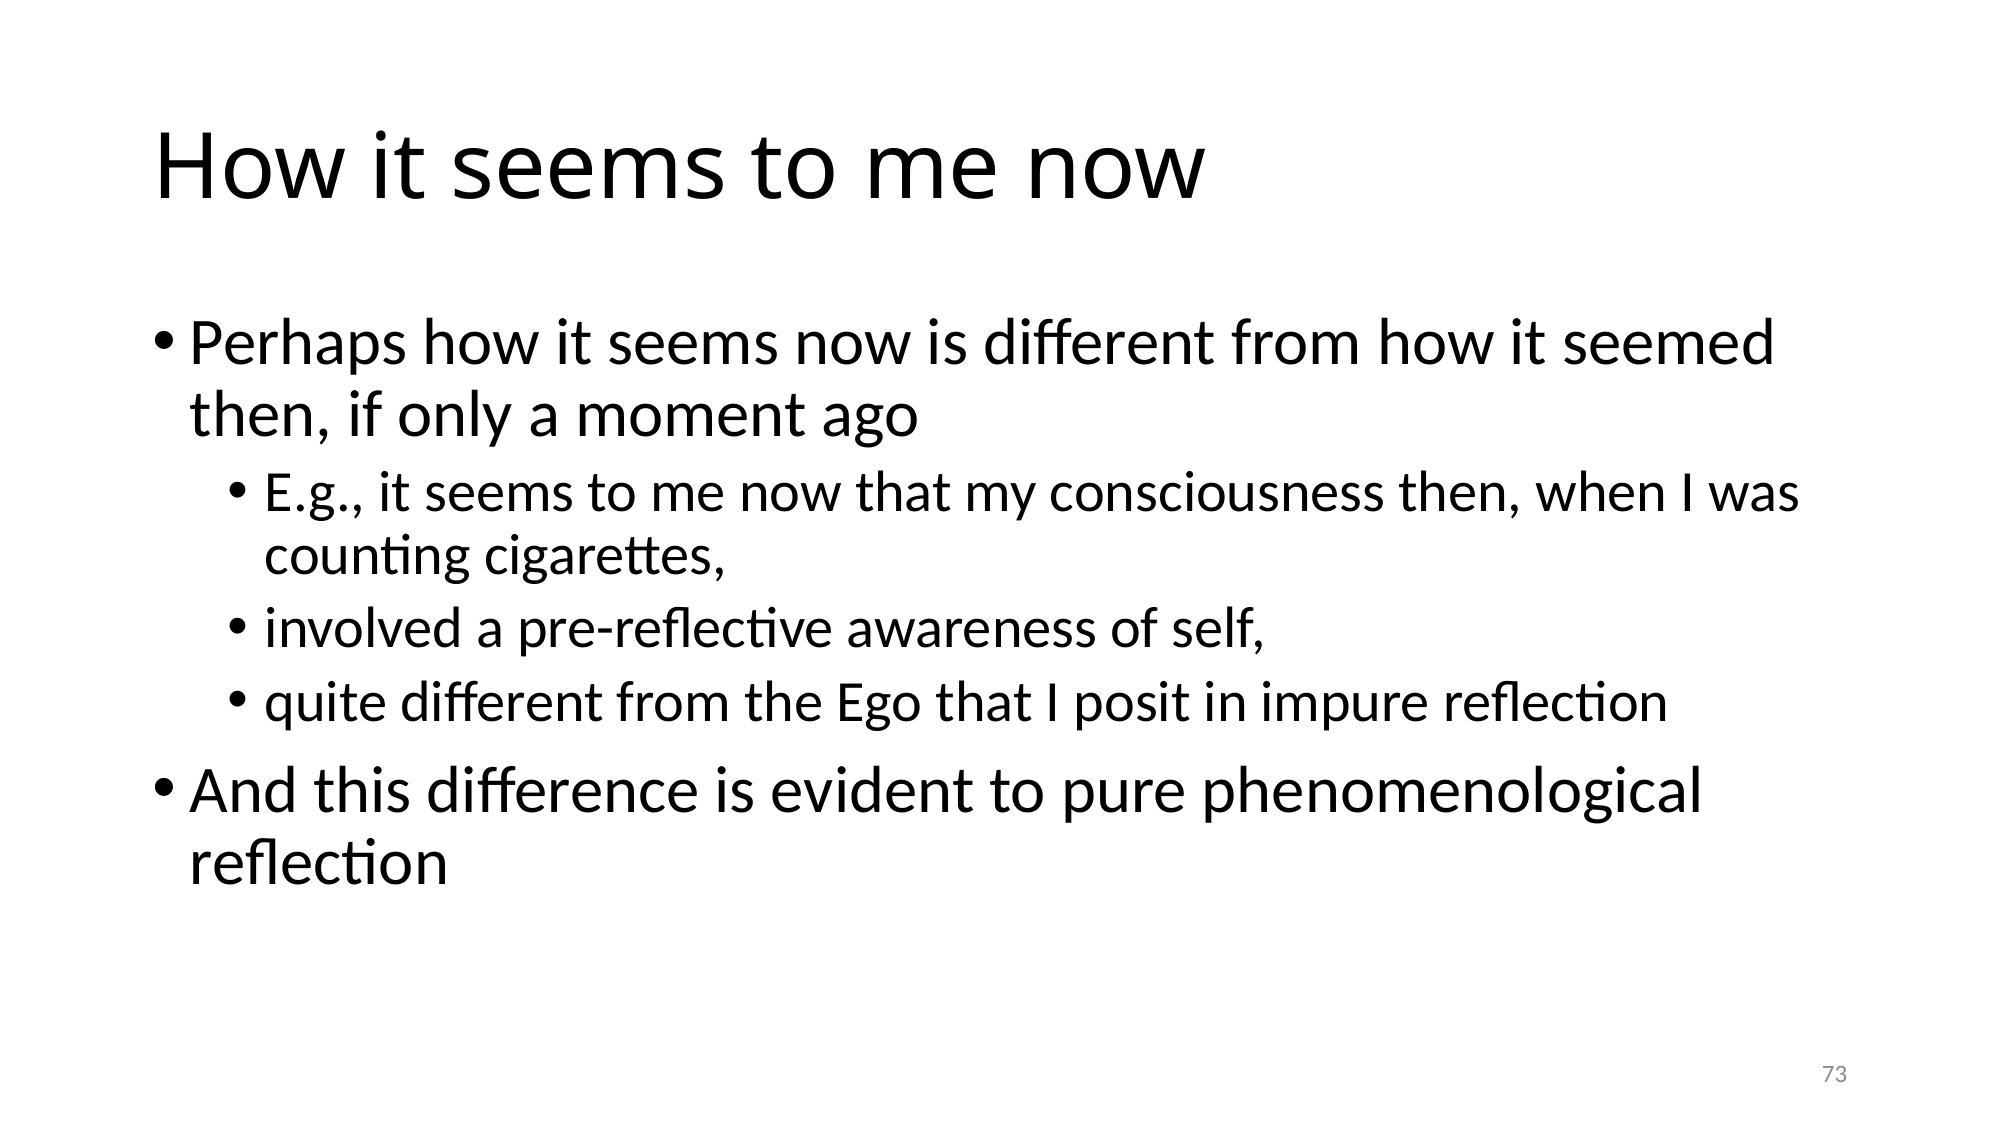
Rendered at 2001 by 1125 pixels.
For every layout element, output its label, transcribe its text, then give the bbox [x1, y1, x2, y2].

title How it seems to me now [137, 59, 1863, 278]
slide_number 73 [1412, 1042, 1863, 1103]
list Perhaps how it seems now is different from how it seemed then, if only a moment ago E.g., it seems to me now that my consciousness then, when I was counting cigarettes, involved a pre-reflective awareness of self, quite different from the Ego that I posit in impure reflection And this difference is evident to pure phenomenological reflection [137, 299, 1863, 1014]
